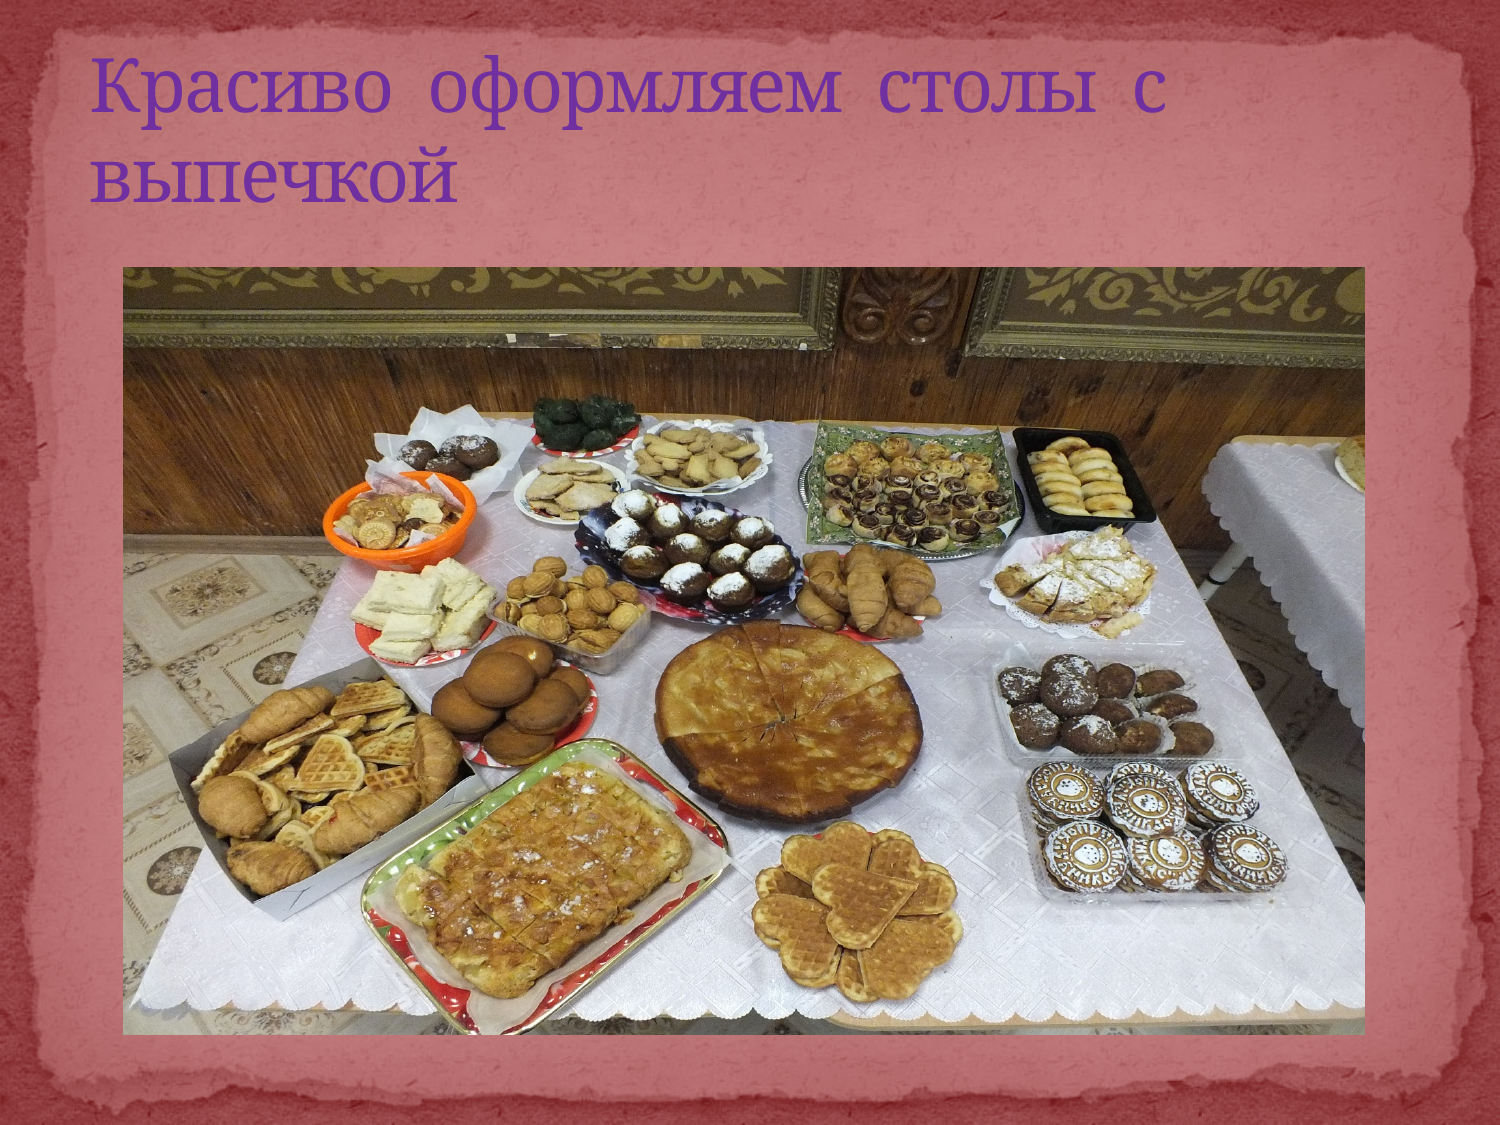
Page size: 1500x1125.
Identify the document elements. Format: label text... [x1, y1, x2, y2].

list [126, 270, 1363, 1031]
title Красиво оформляем столы с выпечкой [74, 24, 1425, 225]
